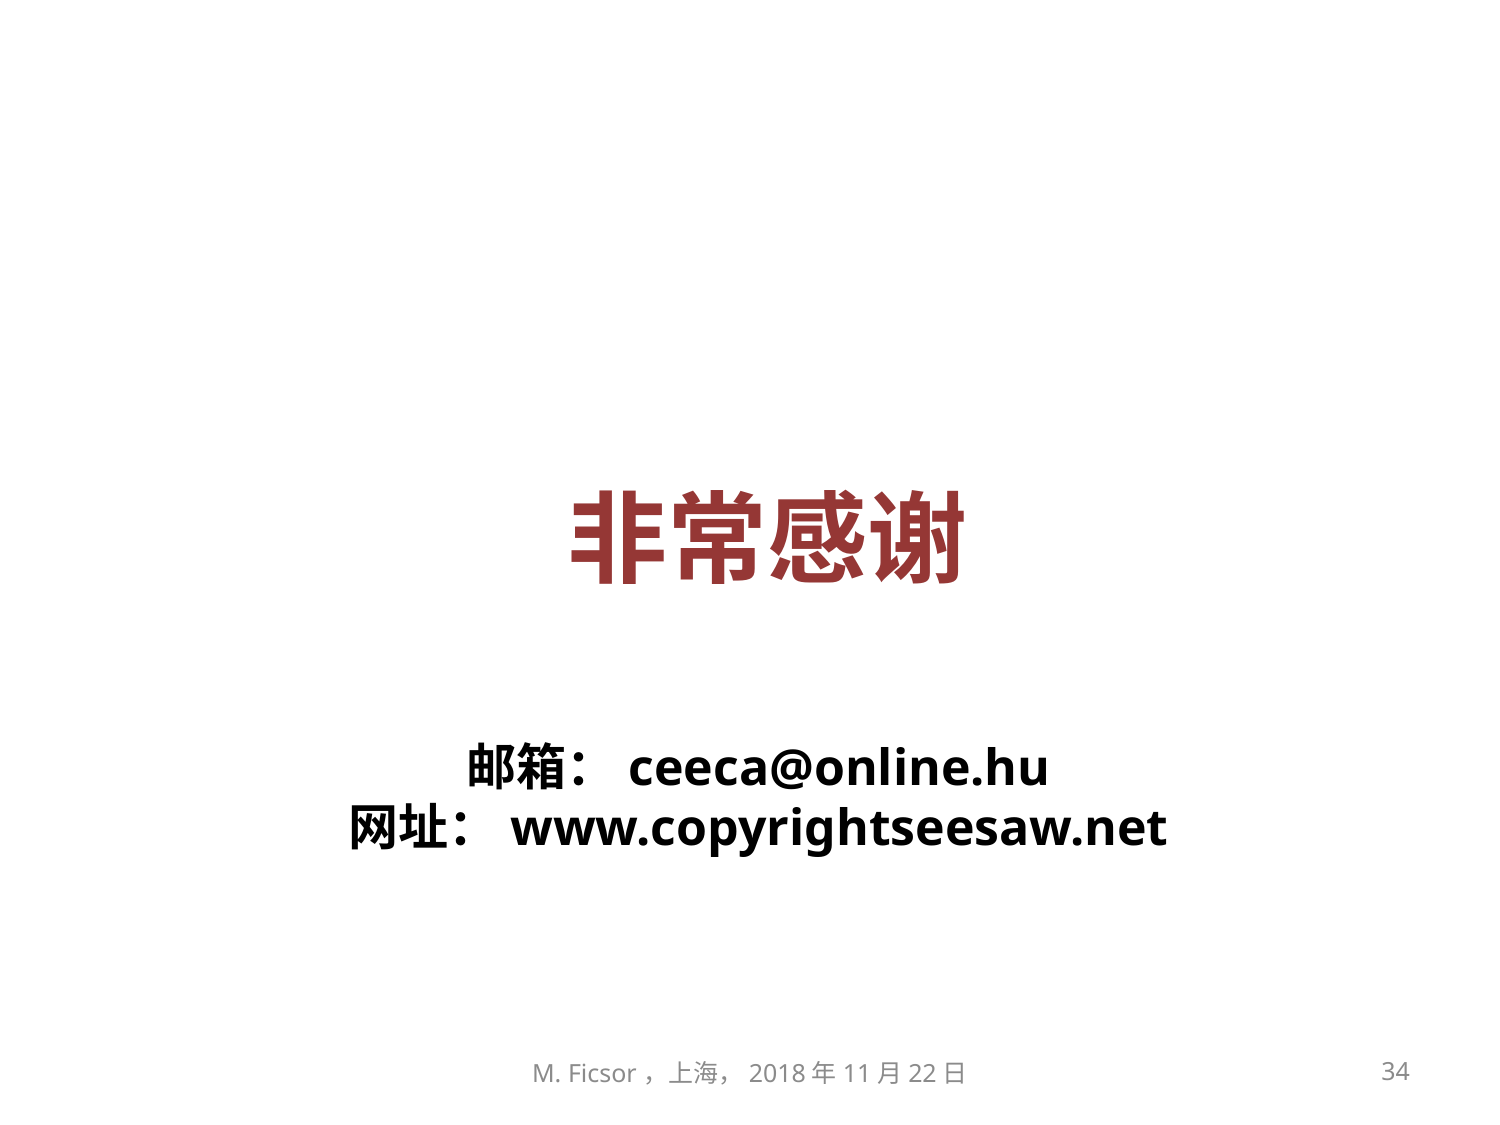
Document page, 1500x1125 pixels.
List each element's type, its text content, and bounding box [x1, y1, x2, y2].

slide_number 34 [1074, 1042, 1425, 1103]
footer M. Ficsor，上海，2018年11月22日 [512, 1042, 988, 1103]
text_box 非常感谢 [324, 467, 1211, 723]
text_box 邮箱：ceeca@online.hu 网址：www.copyrightseesaw.net [333, 727, 1197, 923]
